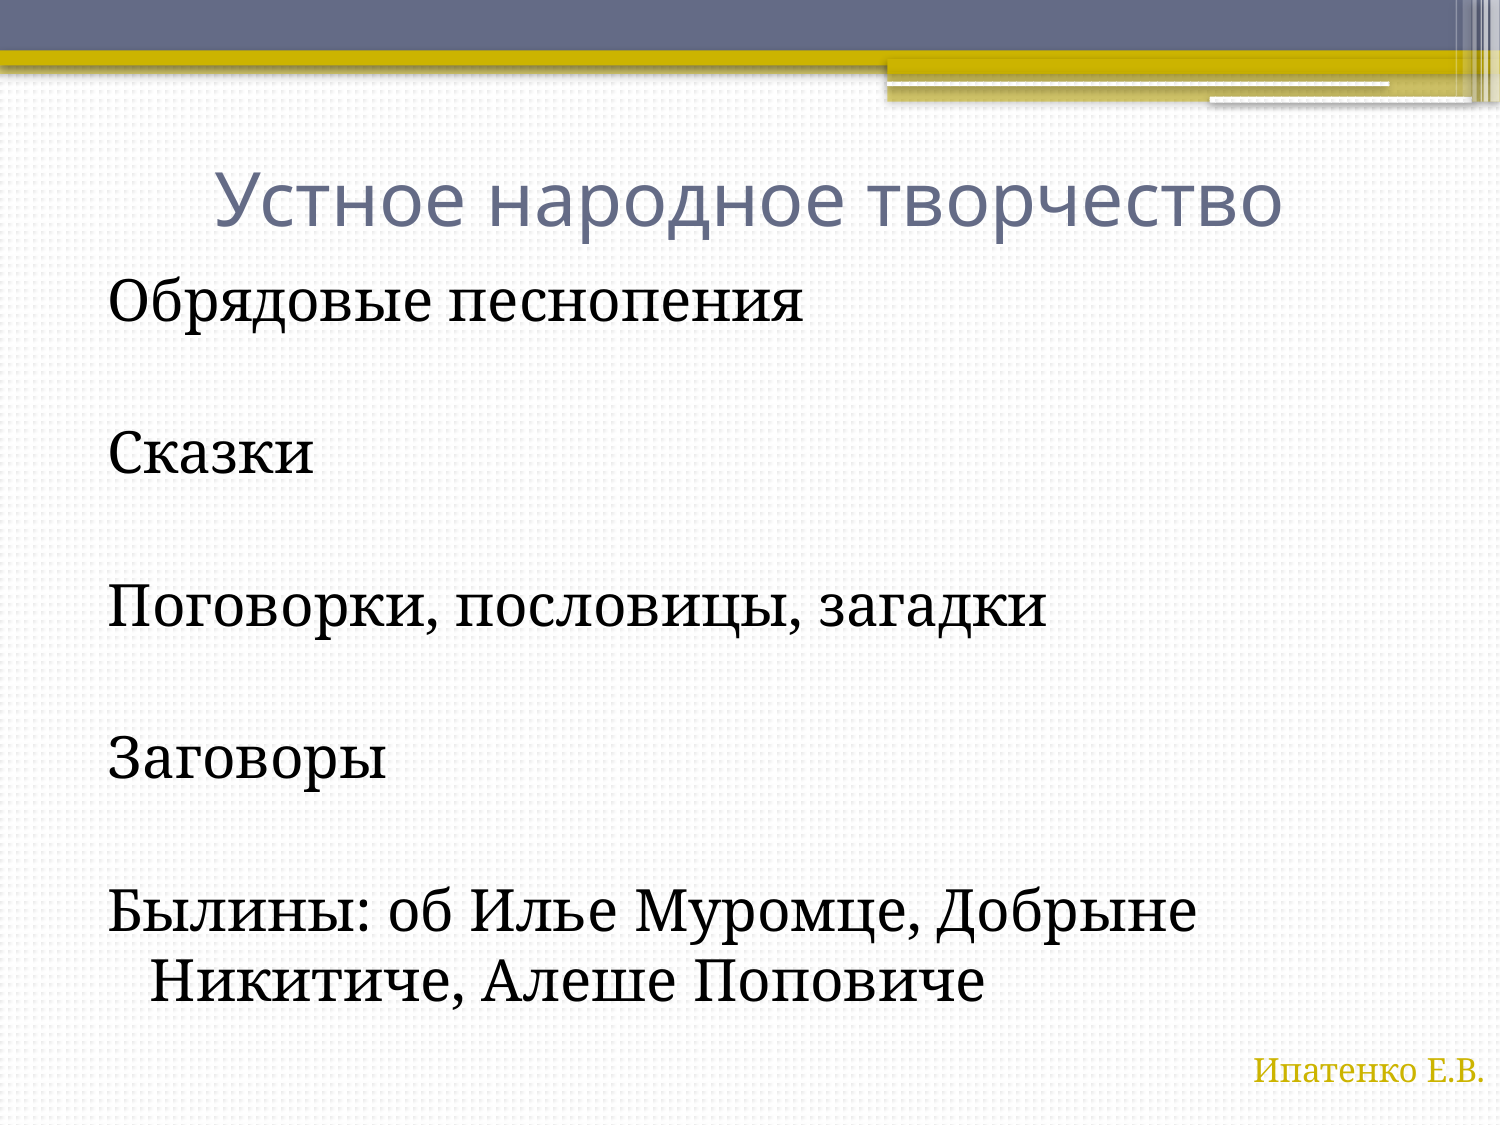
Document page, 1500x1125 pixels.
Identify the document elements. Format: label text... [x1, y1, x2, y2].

title Устное народное творчество [75, 125, 1425, 255]
list Обрядовые песнопения Сказки Поговорки, пословицы, загадки Заговоры Былины: об Илье Муромце, Добрыне Никитиче, Алеше Поповиче [75, 255, 1425, 1079]
footer Ипатенко Е.В. [1222, 1042, 1500, 1125]
